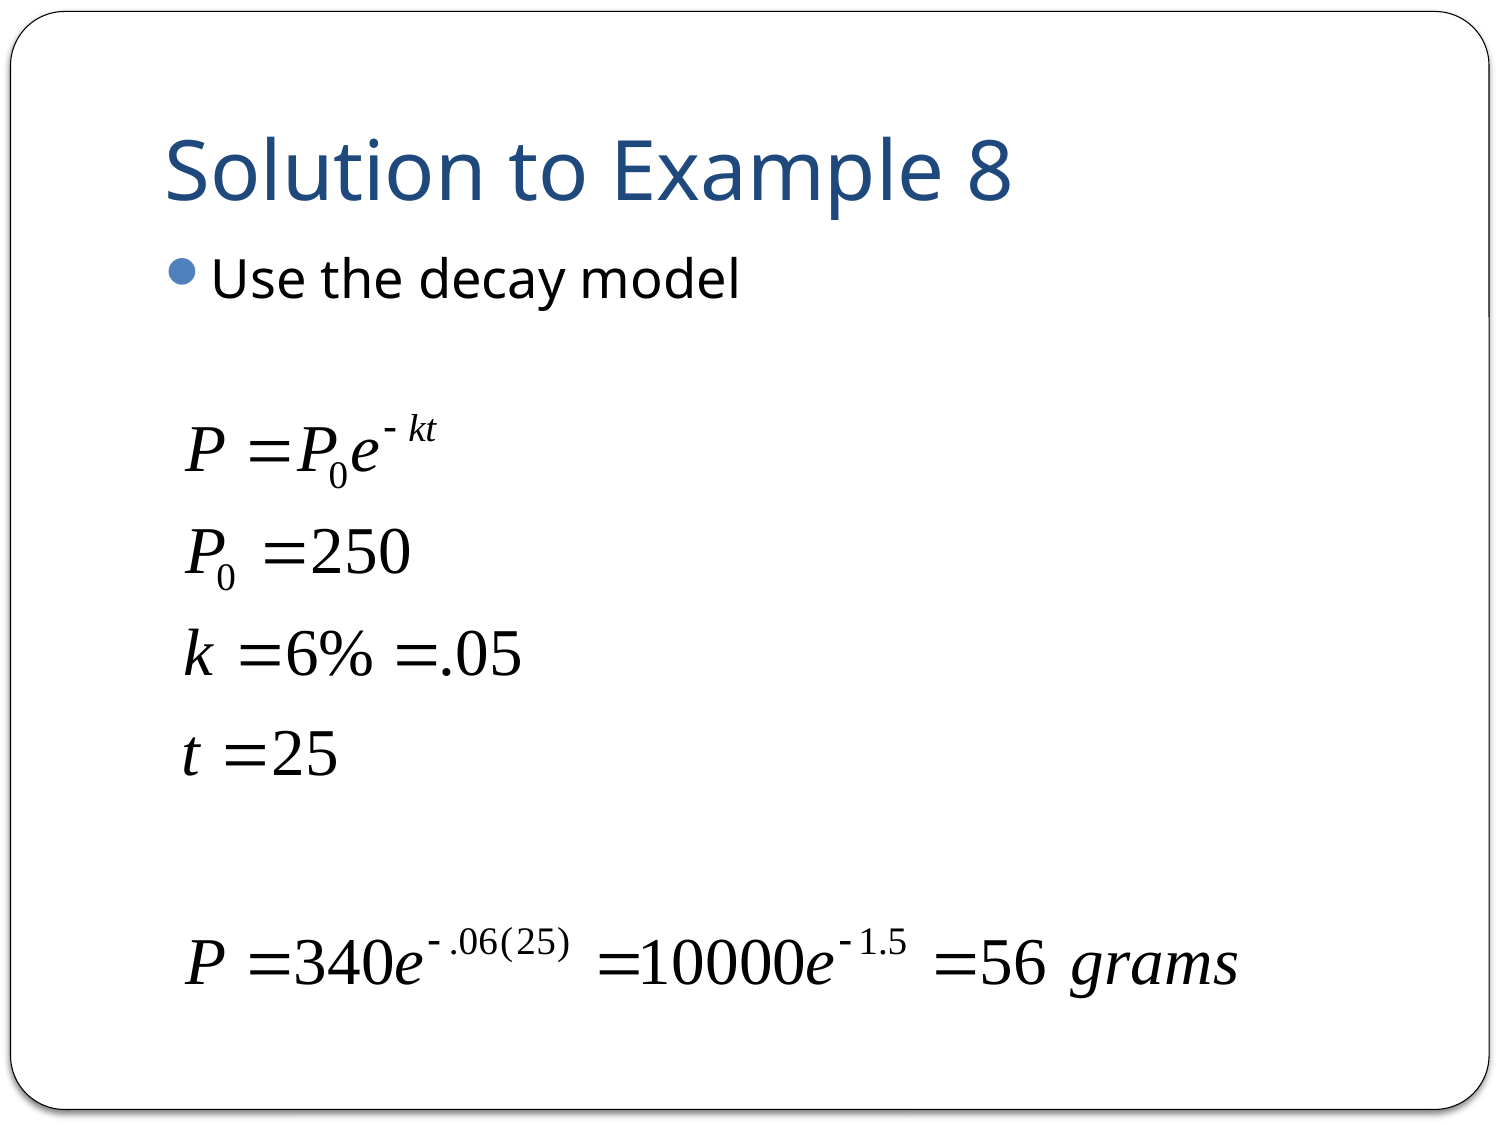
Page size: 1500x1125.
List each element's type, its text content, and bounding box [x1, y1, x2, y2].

list Use the decay model [150, 237, 1425, 988]
title Solution to Example 8 [150, 45, 1425, 233]
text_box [172, 399, 1255, 1013]
